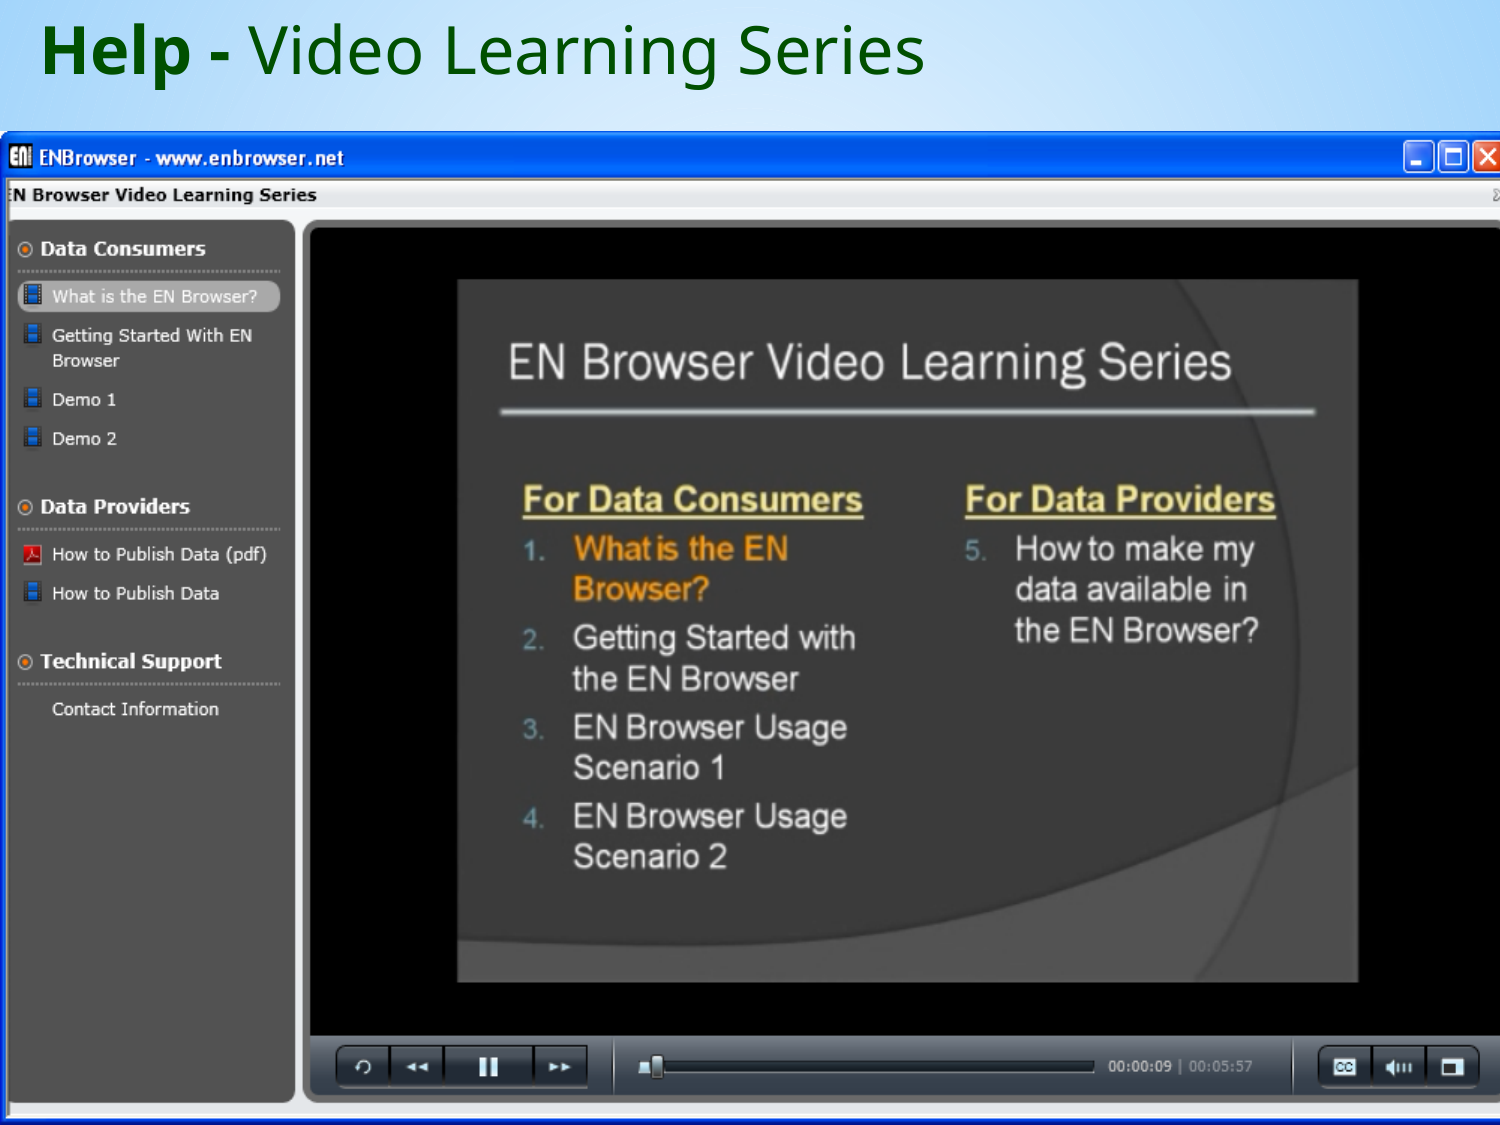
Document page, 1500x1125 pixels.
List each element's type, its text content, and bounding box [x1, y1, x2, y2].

text_box Help - Video Learning Series [24, 0, 1463, 95]
picture [0, 130, 1500, 1125]
